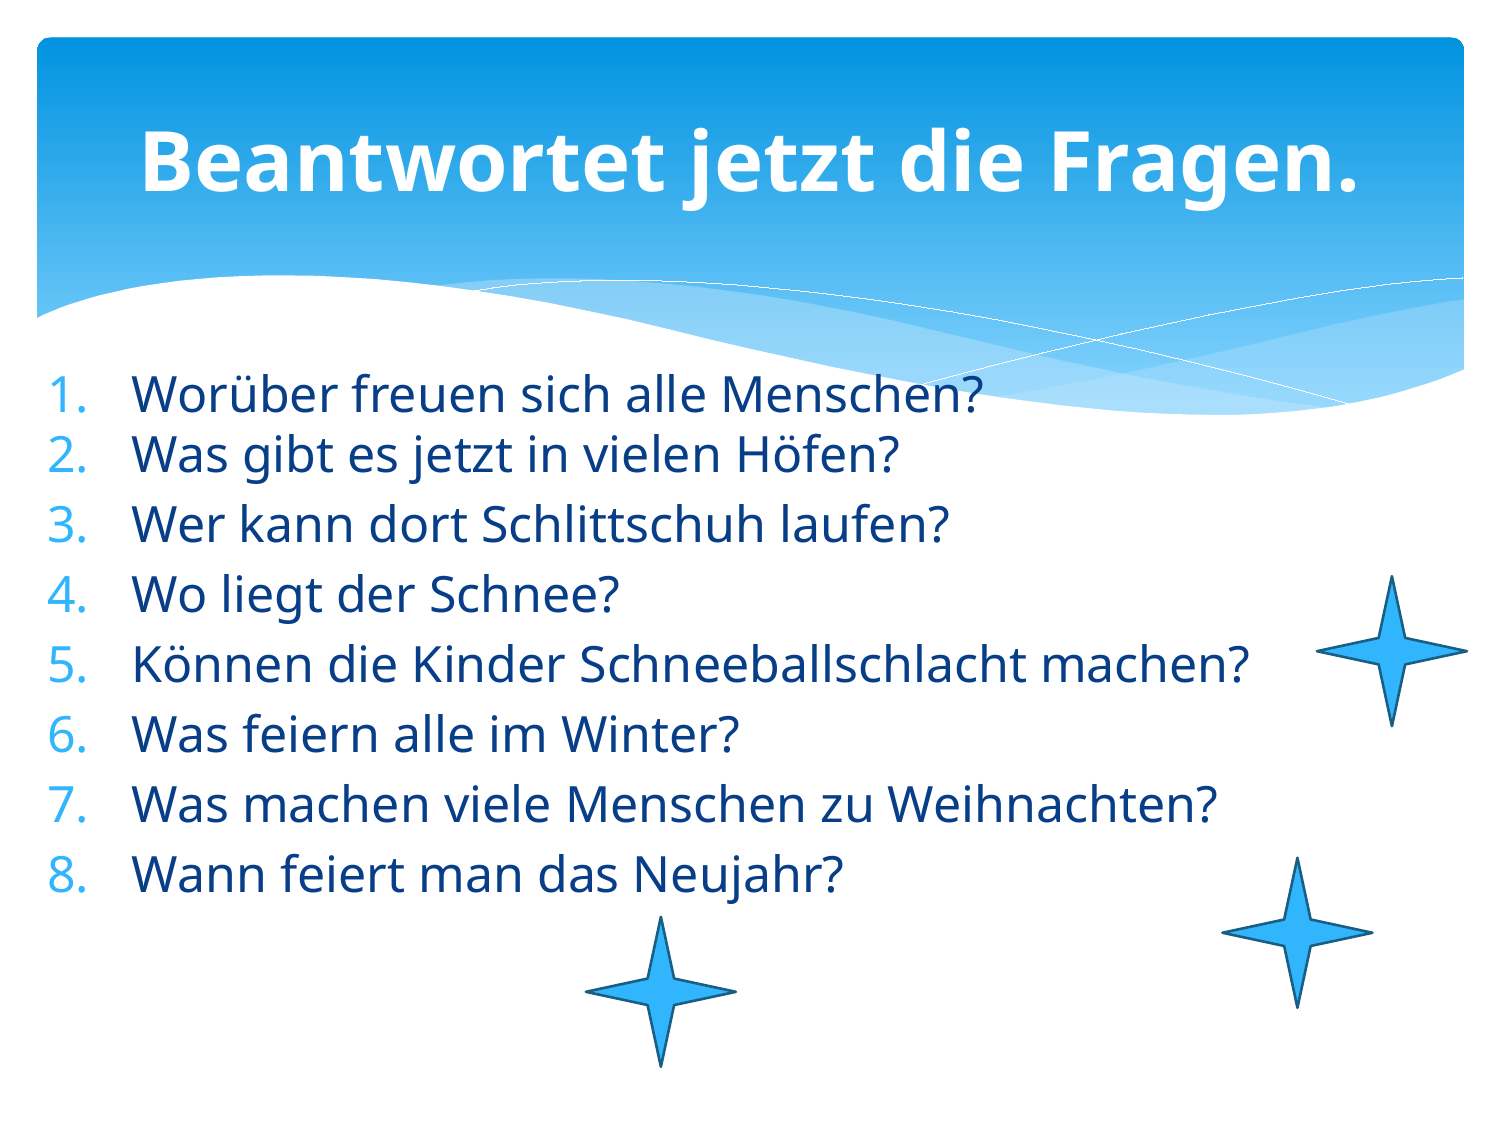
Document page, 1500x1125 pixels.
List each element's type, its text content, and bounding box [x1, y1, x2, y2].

text_box [1221, 856, 1374, 1010]
text_box [584, 915, 738, 1069]
title Beantwortet jetzt die Fragen. [75, 55, 1425, 261]
list Worüber freuen sich alle Menschen? Was gibt es jetzt in vielen Höfen? Wer kann dort Schlittschuh laufen? Wo liegt der Schnee? Können die Kinder Schneeballschlacht machen? Was feiern alle im Winter? Was machen viele Menschen zu Weihnachten? Wann feiert man das Neujahr? [32, 355, 1440, 1098]
text_box [1315, 574, 1469, 728]
